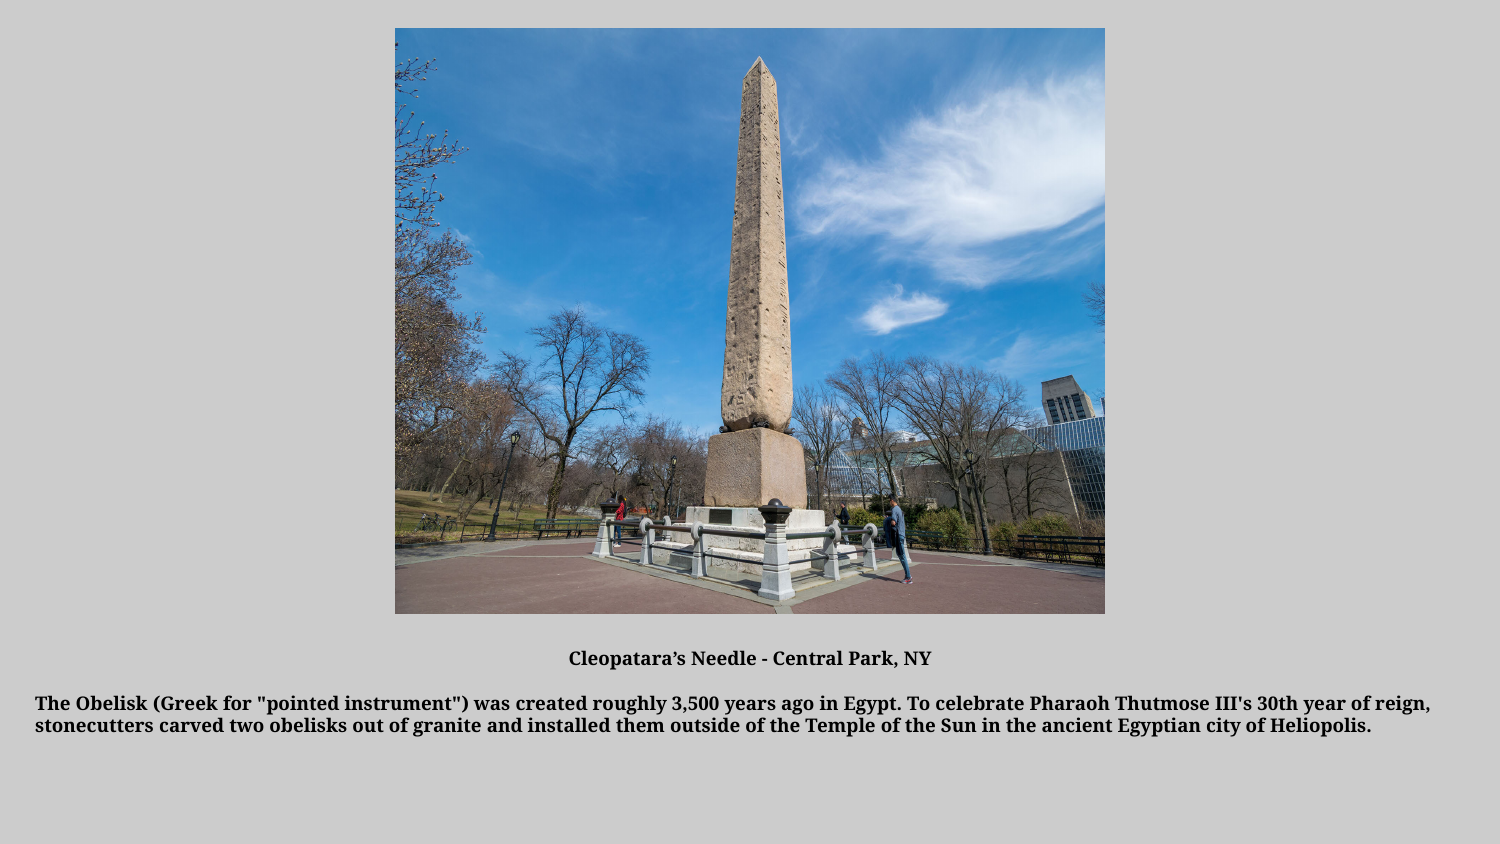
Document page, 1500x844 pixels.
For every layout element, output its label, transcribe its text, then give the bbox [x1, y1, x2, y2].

text_box Cleopatara’s Needle - Central Park, NY The Obelisk (Greek for "pointed instrument") was created roughly 3,500 years ago in Egypt. To celebrate Pharaoh Thutmose III's 30th year of reign, stonecutters carved two obelisks out of granite and installed them outside of the Temple of the Sun in the ancient Egyptian city of Heliopolis. [20, 631, 1480, 810]
picture [394, 28, 1105, 614]
